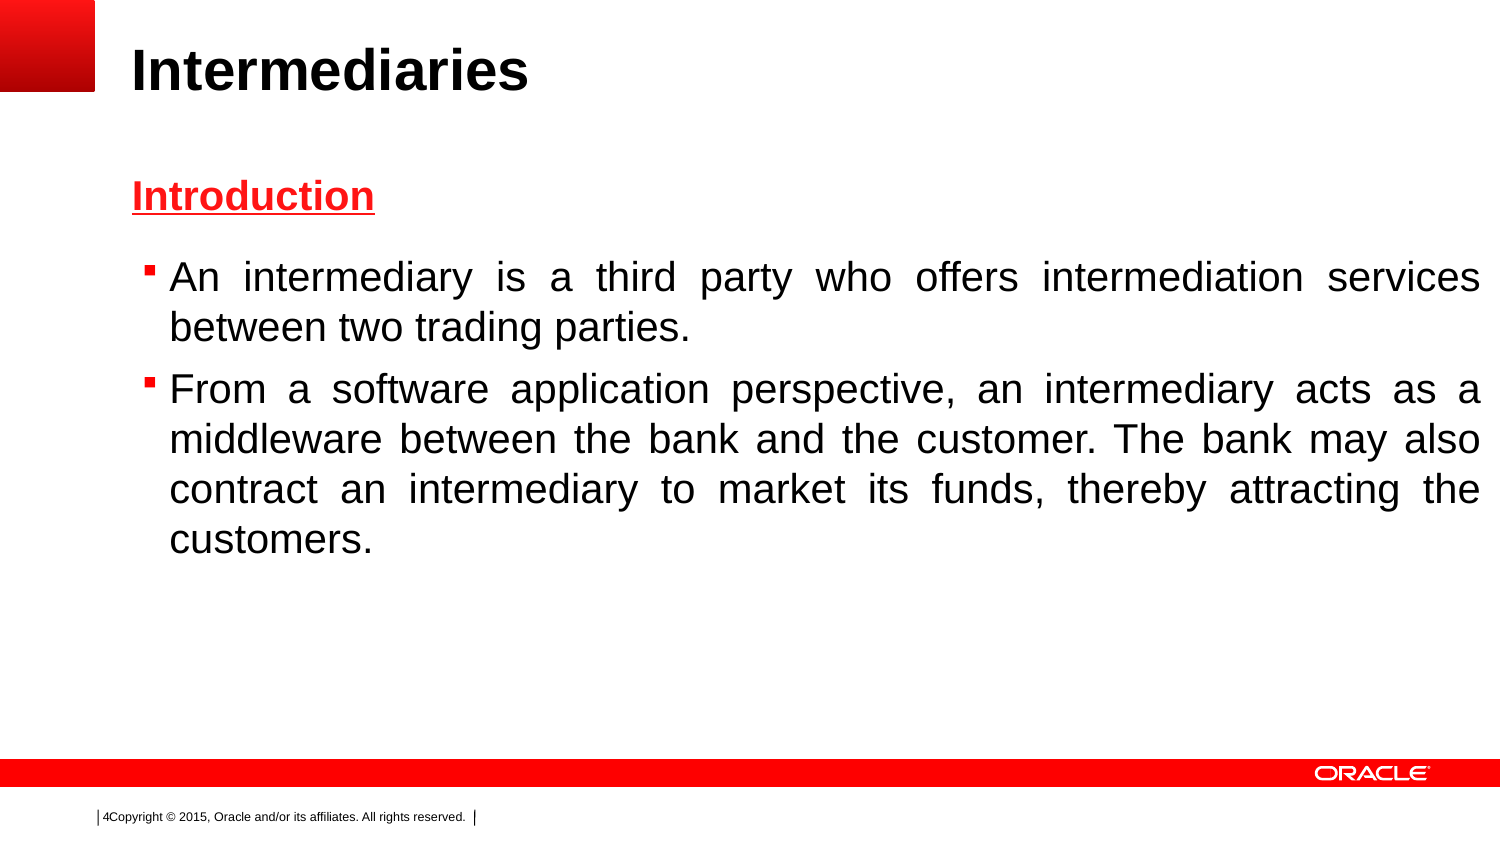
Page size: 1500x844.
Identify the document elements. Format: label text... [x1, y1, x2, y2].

title Intermediaries [131, 40, 1482, 167]
list An intermediary is a third party who offers intermediation services between two trading parties. From a software application perspective, an intermediary acts as a middleware between the bank and the customer. The bank may also contract an intermediary to market its funds, thereby attracting the customers. [131, 249, 1482, 753]
picture [0, 759, 1500, 787]
list Introduction [131, 168, 1482, 219]
